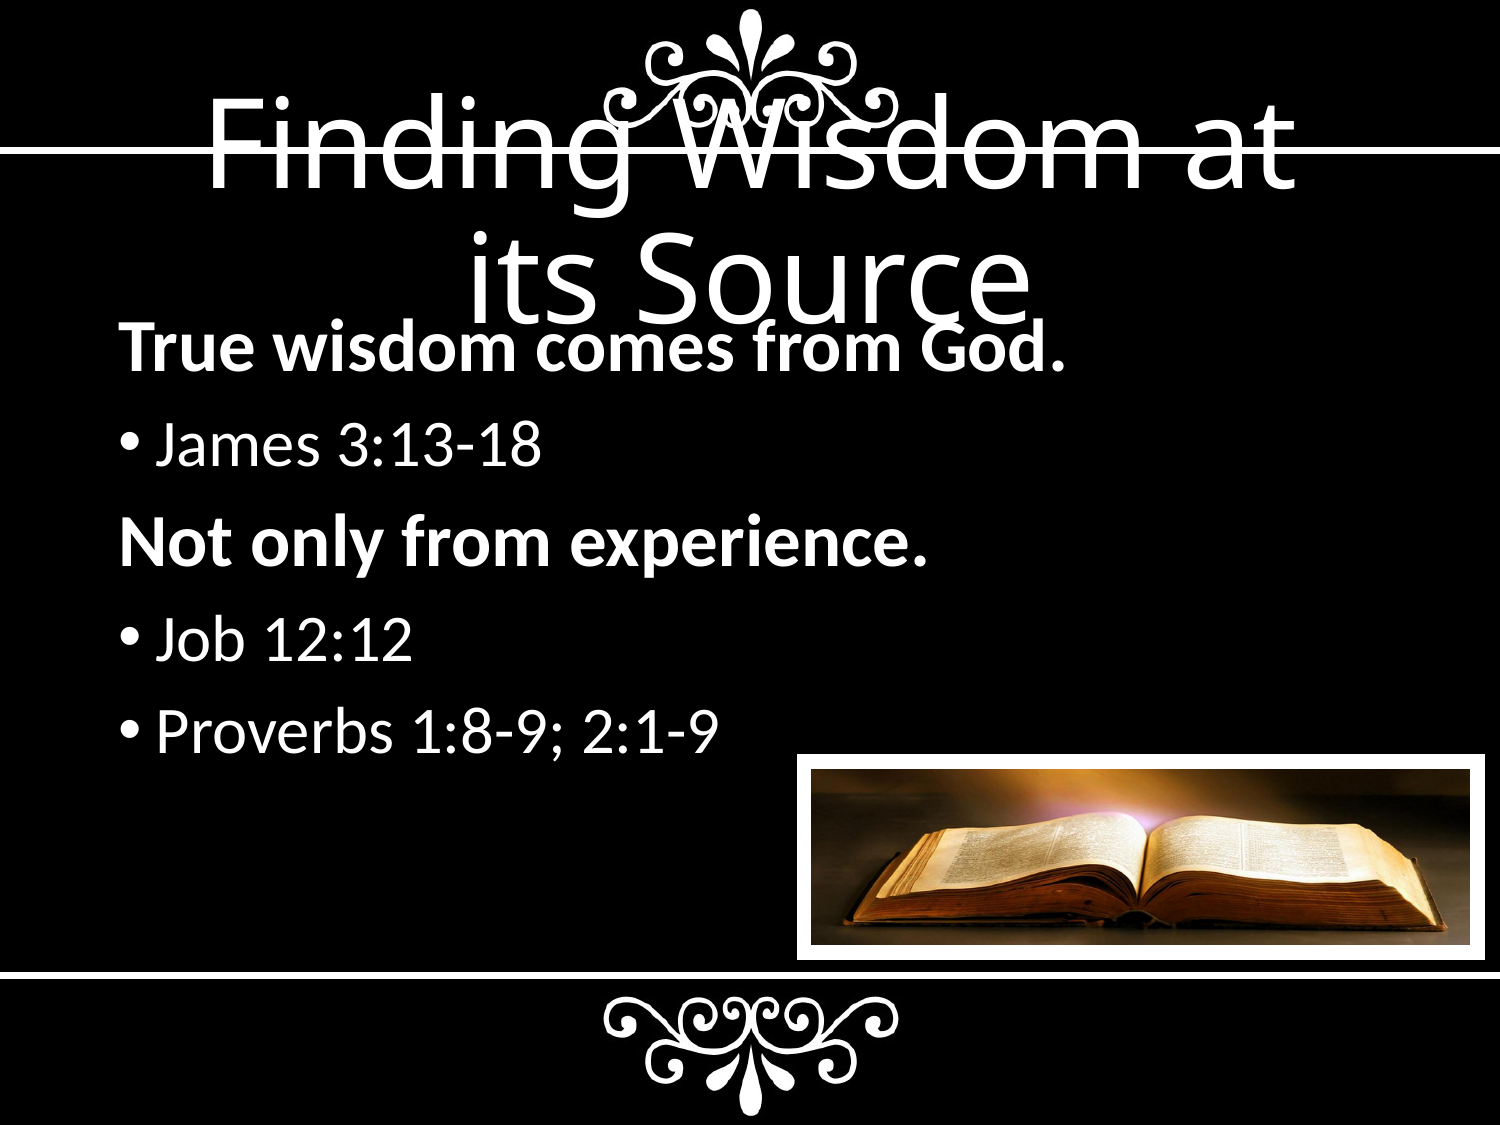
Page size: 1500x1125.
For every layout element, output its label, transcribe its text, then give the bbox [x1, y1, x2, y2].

picture [0, 0, 1500, 1125]
title Finding Wisdom at its Source [103, 154, 1397, 278]
list True wisdom comes from God. James 3:13-18 Not only from experience. Job 12:12 Proverbs 1:8-9; 2:1-9 [103, 299, 1397, 1014]
